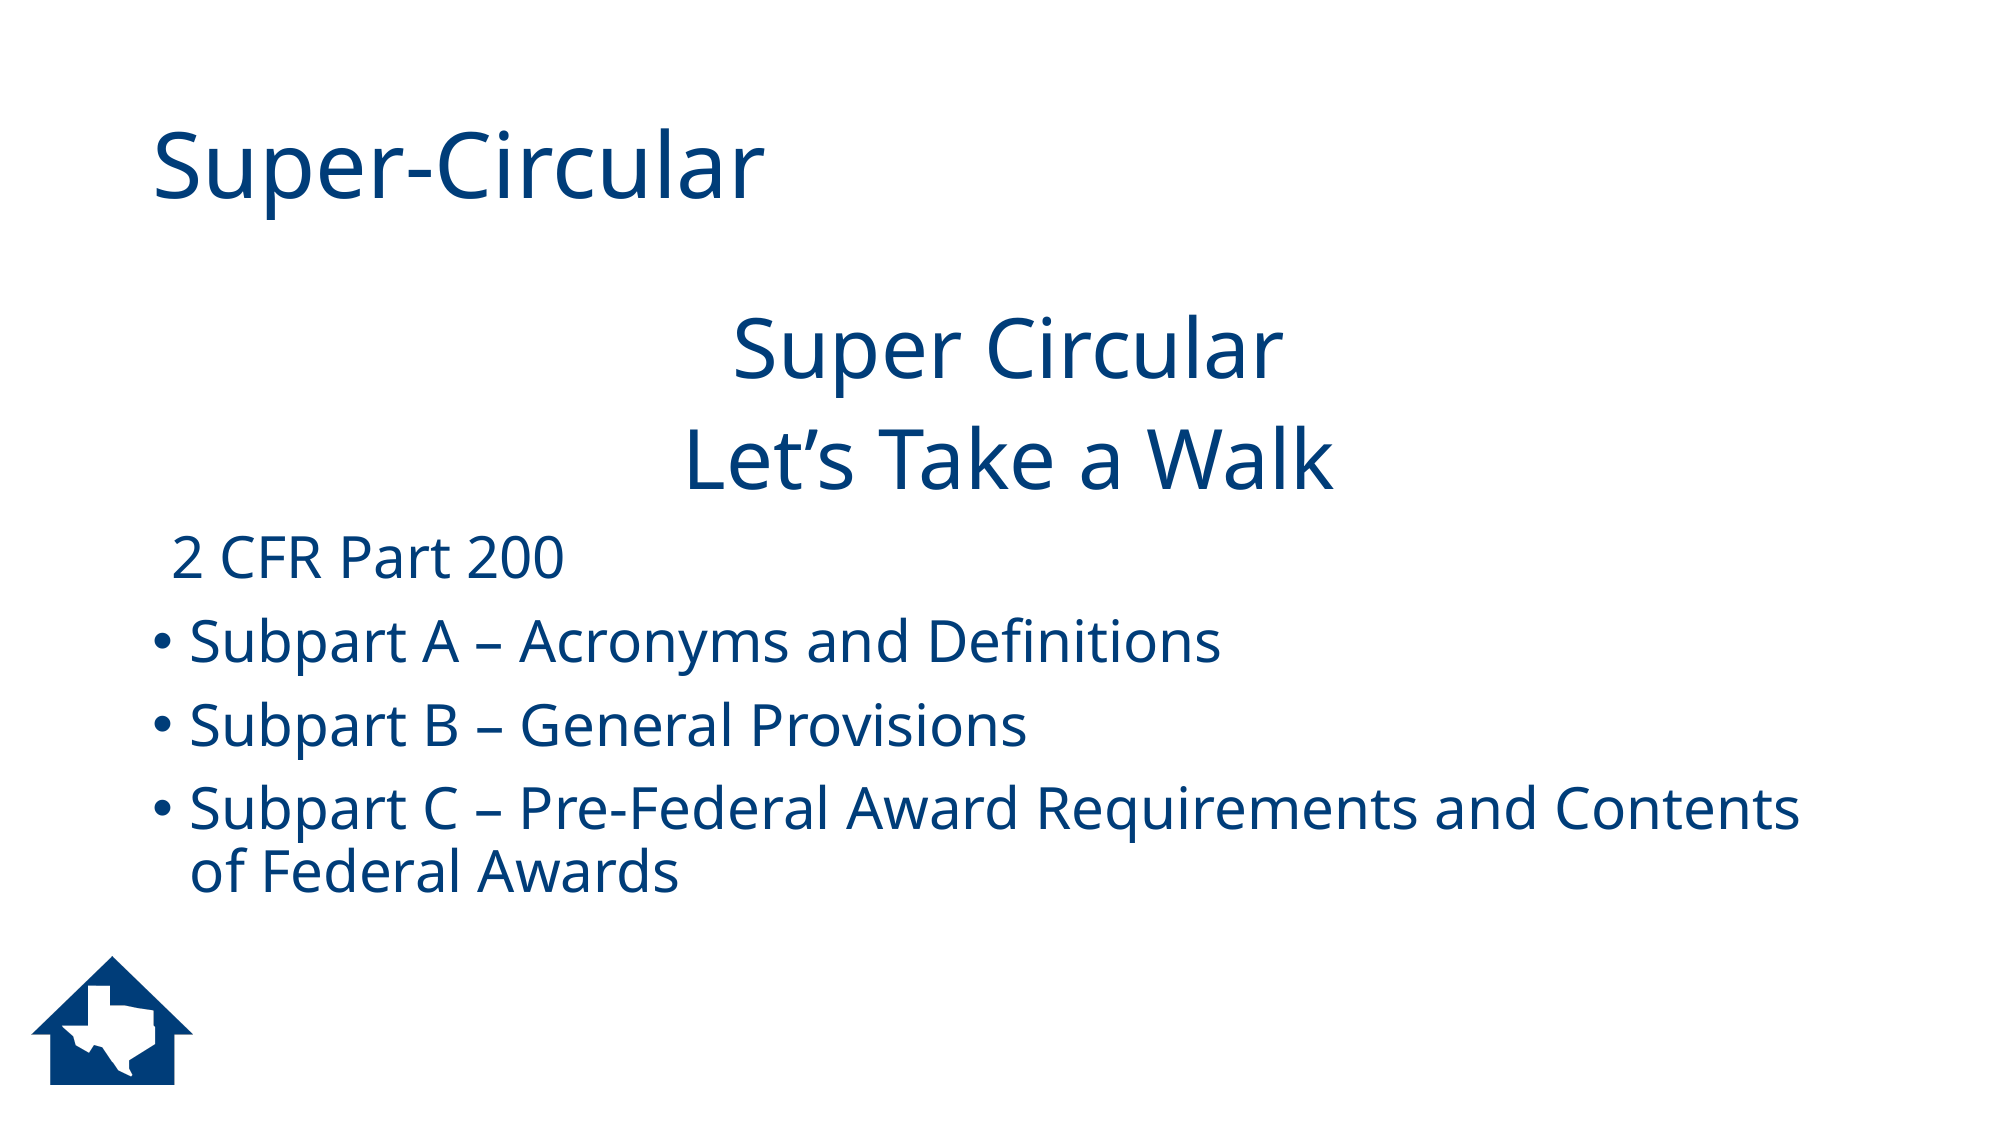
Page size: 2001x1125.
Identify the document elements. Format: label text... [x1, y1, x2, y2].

picture [31, 956, 193, 1085]
list Super Circular Let’s Take a Walk 2 CFR Part 200 Subpart A – Acronyms and Definitions Subpart B – General Provisions Subpart C – Pre-Federal Award Requirements and Contents of Federal Awards [137, 299, 1863, 1014]
title Super-Circular [137, 59, 1863, 278]
